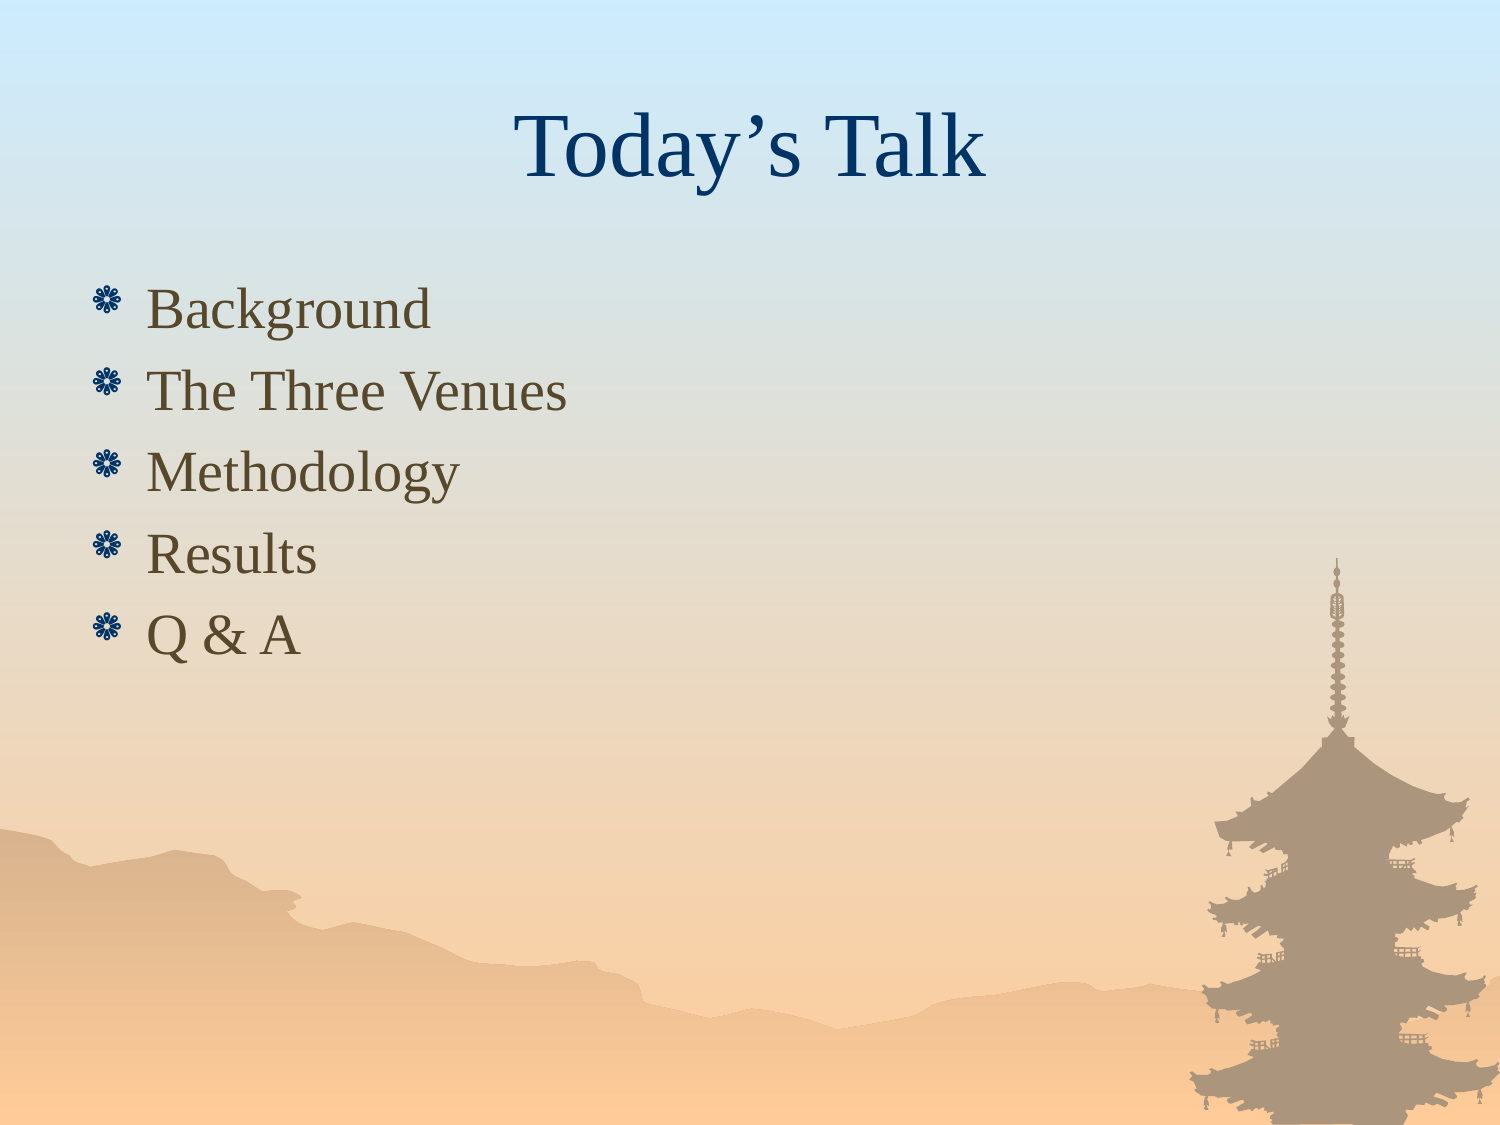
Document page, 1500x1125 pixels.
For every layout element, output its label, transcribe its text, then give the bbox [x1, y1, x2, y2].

list Background The Three Venues Methodology Results Q & A [75, 262, 1425, 1000]
title Today’s Talk [75, 45, 1425, 234]
